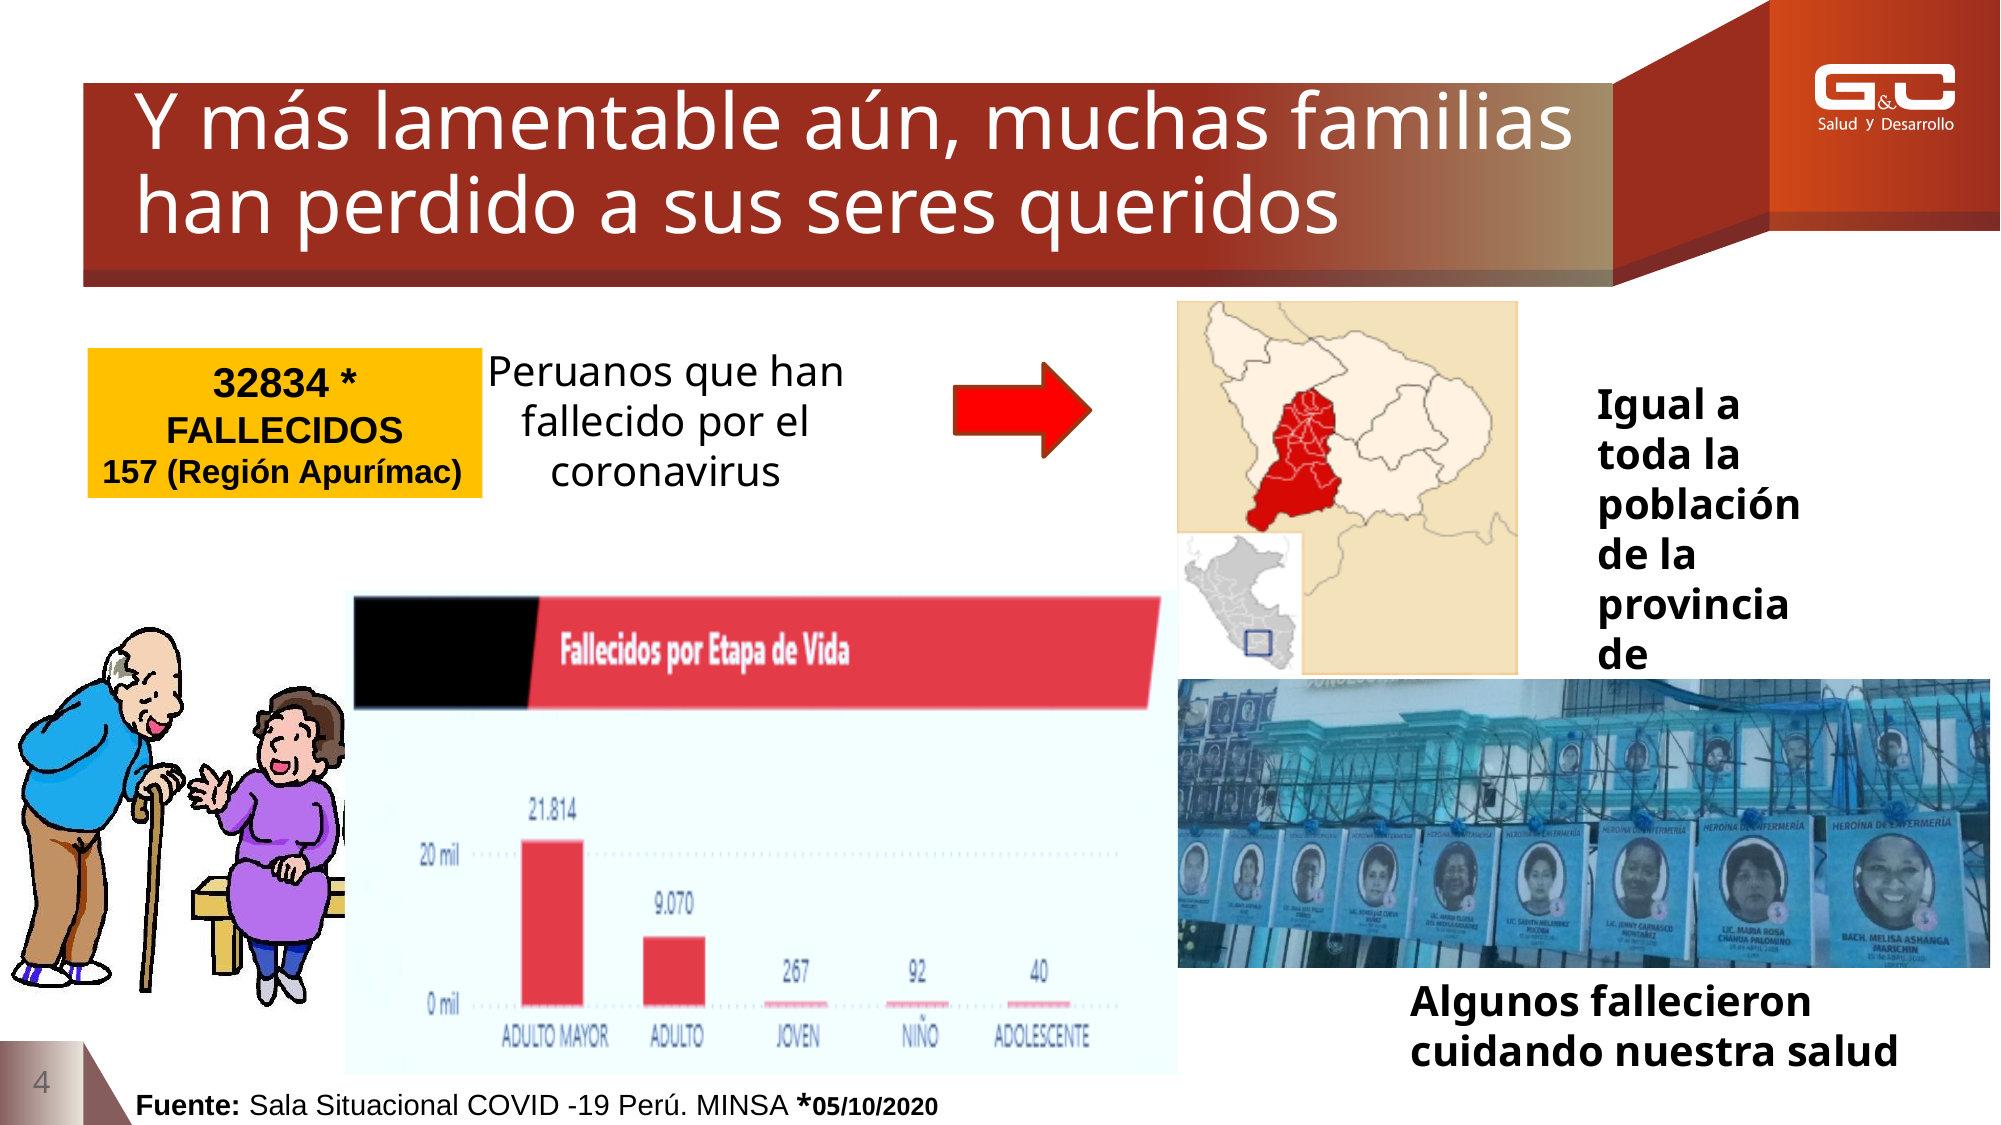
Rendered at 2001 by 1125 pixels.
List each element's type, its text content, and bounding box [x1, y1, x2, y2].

text_box 32834 * FALLECIDOS 157 (Región Apurímac) [87, 348, 483, 498]
title Y más lamentable aún, muchas familias han perdido a sus seres queridos [134, 103, 1613, 305]
slide_number 4 [0, 1041, 84, 1125]
text_box Igual a toda la población de la provincia de Aymaraes [1582, 370, 1863, 677]
picture [9, 301, 1991, 1075]
text_box Fuente: Sala Situacional COVID -19 Perú. MINSA *05/10/2020 [120, 1078, 1033, 1125]
text_box Algunos fallecieron cuidando nuestra salud [1396, 977, 1919, 1083]
picture [1815, 64, 1955, 132]
text_box [952, 361, 1093, 459]
text_box Peruanos que han fallecido por el coronavirus [410, 337, 923, 503]
